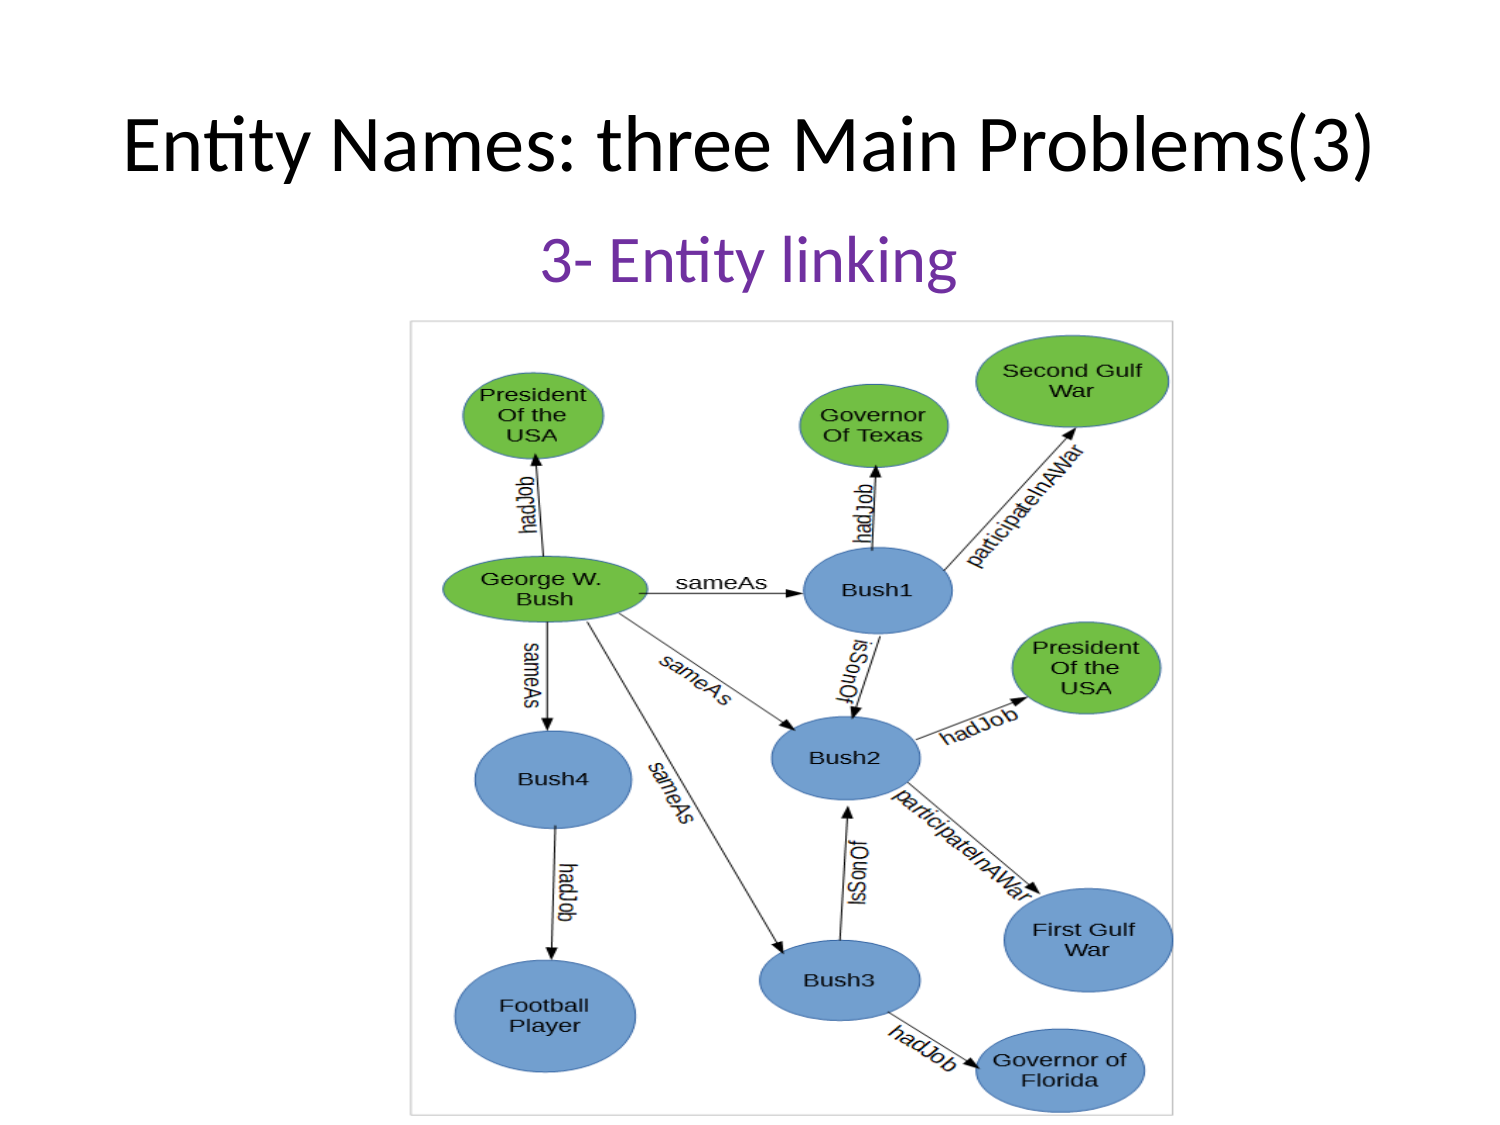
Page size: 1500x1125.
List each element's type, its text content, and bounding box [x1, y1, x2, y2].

title Entity Names: three Main Problems(3) [75, 45, 1425, 233]
list 3- Entity linking [75, 208, 1424, 1094]
picture [383, 302, 1200, 1125]
